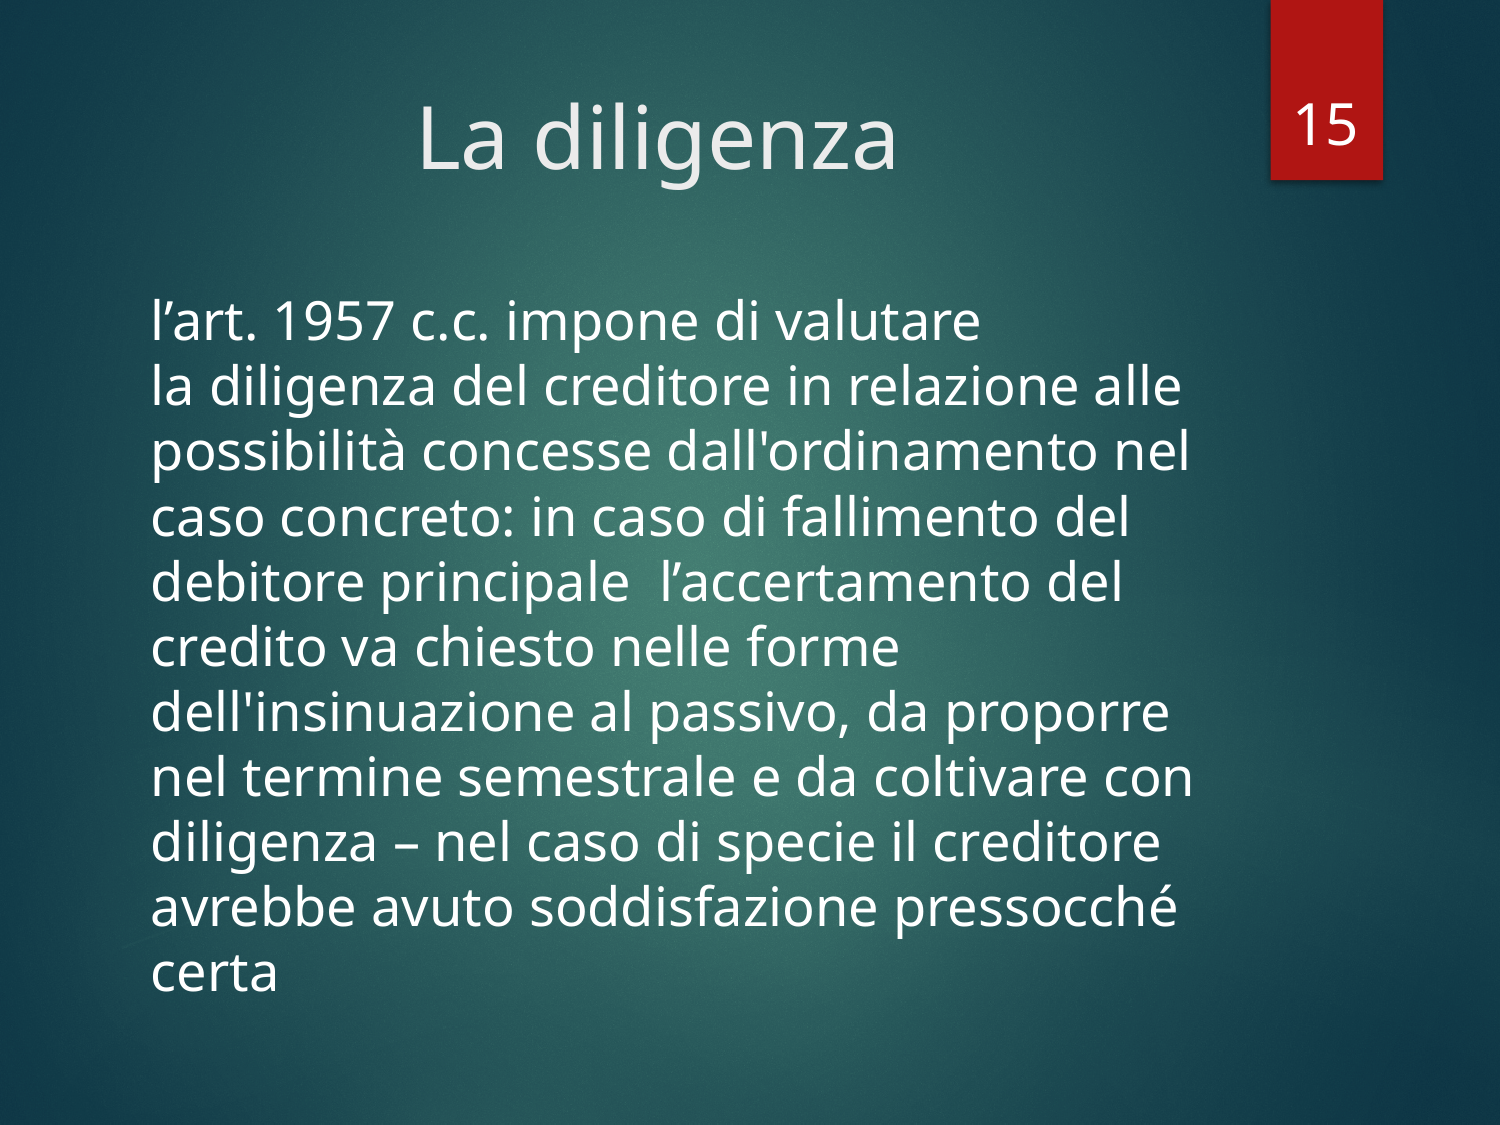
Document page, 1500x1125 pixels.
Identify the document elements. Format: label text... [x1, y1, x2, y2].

slide_number 15 [1273, 48, 1378, 175]
title La diligenza [79, 74, 1237, 304]
list l’art. 1957 c.c. impone di valutare la diligenza del creditore in relazione alle possibilità concesse dall'ordinamento nel caso concreto: in caso di fallimento del debitore principale l’accertamento del credito va chiesto nelle forme dell'insinuazione al passivo, da proporre nel termine semestrale e da coltivare con diligenza – nel caso di specie il creditore avrebbe avuto soddisfazione pressocché certa [135, 278, 1237, 1025]
